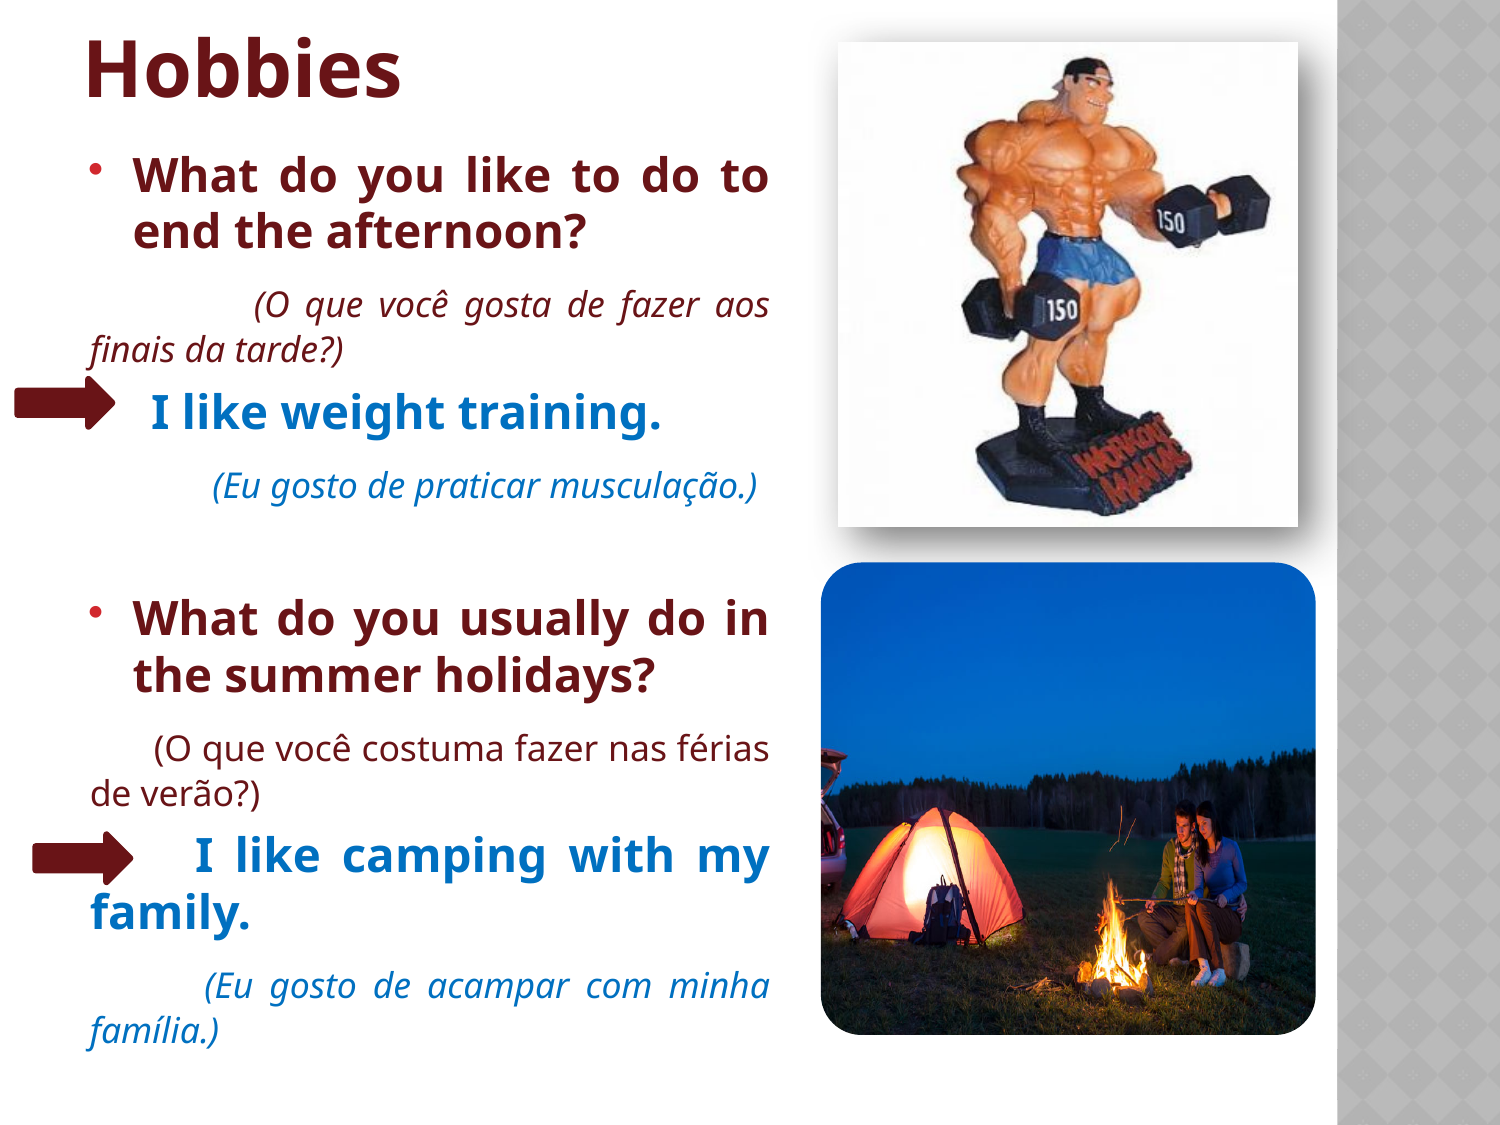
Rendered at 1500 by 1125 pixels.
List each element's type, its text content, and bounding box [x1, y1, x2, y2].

text_box [32, 831, 134, 886]
list What do you like to do to end the afternoon? (O que você gosta de fazer aos finais da tarde?) I like weight training. (Eu gosto de praticar musculação.) What do you usually do in the summer holidays? (O que você costuma fazer nas férias de verão?) I like camping with my family. (Eu gosto de acampar com minha família.) [75, 137, 786, 1071]
picture [820, 562, 1317, 1036]
picture [838, 42, 1299, 528]
title Hobbies [75, 0, 1263, 114]
text_box [14, 375, 116, 430]
